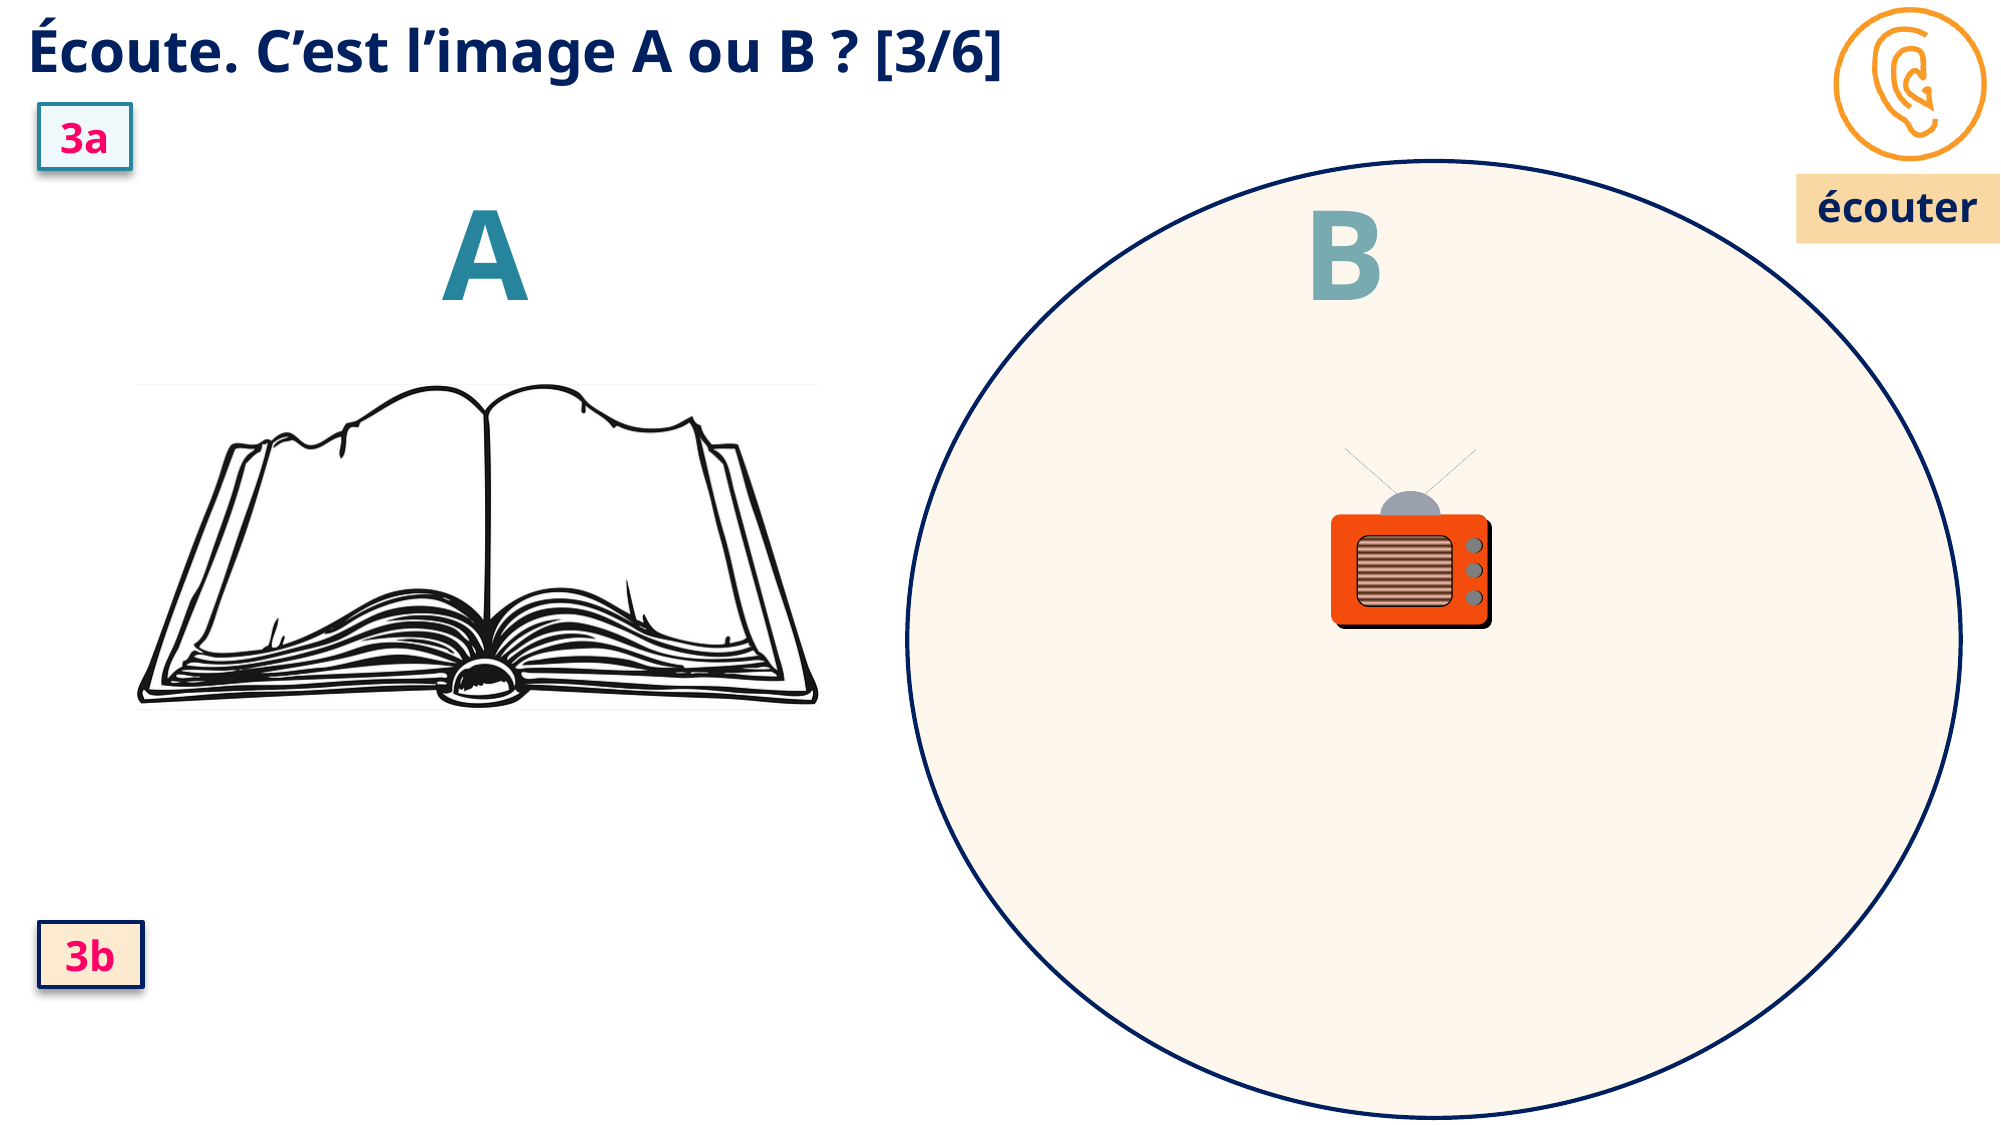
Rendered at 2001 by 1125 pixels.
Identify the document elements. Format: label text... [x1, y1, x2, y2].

text_box 3a [37, 102, 133, 171]
text_box B [1287, 168, 1326, 177]
text_box 3b [37, 920, 145, 989]
text_box A [427, 168, 544, 333]
text_box Écoute. C’est l’image A ou B ? [3/6] [12, 7, 1346, 92]
title écouter [1796, 173, 2000, 244]
picture [1819, 0, 2000, 181]
picture [1330, 447, 1492, 629]
text_box [905, 158, 1963, 1121]
picture [136, 376, 820, 718]
